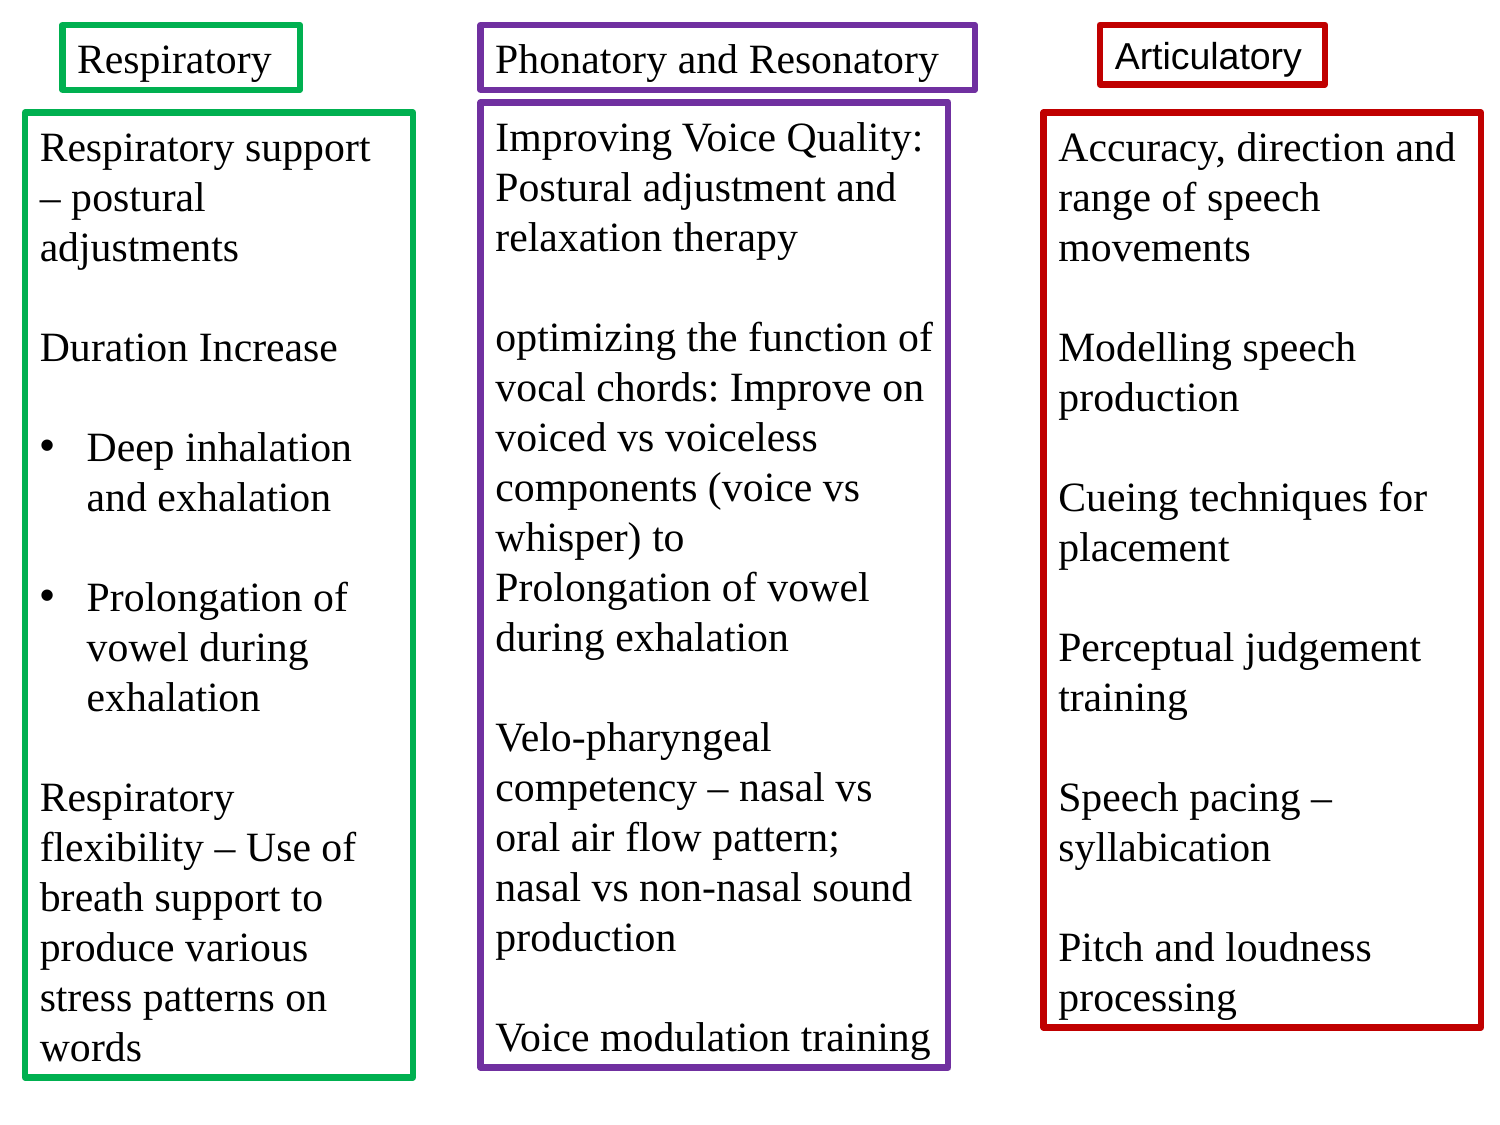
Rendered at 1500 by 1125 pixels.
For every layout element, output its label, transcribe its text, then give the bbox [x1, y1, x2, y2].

text_box Respiratory [62, 24, 300, 90]
text_box Phonatory and Resonatory [480, 24, 975, 90]
text_box Respiratory support – postural adjustments Duration Increase Deep inhalation and exhalation Prolongation of vowel during exhalation Respiratory flexibility – Use of breath support to produce various stress patterns on words [24, 112, 413, 1078]
text_box Accuracy, direction and range of speech movements Modelling speech production Cueing techniques for placement Perceptual judgement training Speech pacing – syllabication Pitch and loudness processing [1043, 112, 1481, 1028]
text_box Articulatory [1099, 24, 1325, 85]
text_box Improving Voice Quality: Postural adjustment and relaxation therapy optimizing the function of vocal chords: Improve on voiced vs voiceless components (voice vs whisper) to Prolongation of vowel during exhalation Velo-pharyngeal competency – nasal vs oral air flow pattern; nasal vs non-nasal sound production Voice modulation training [480, 102, 949, 1068]
